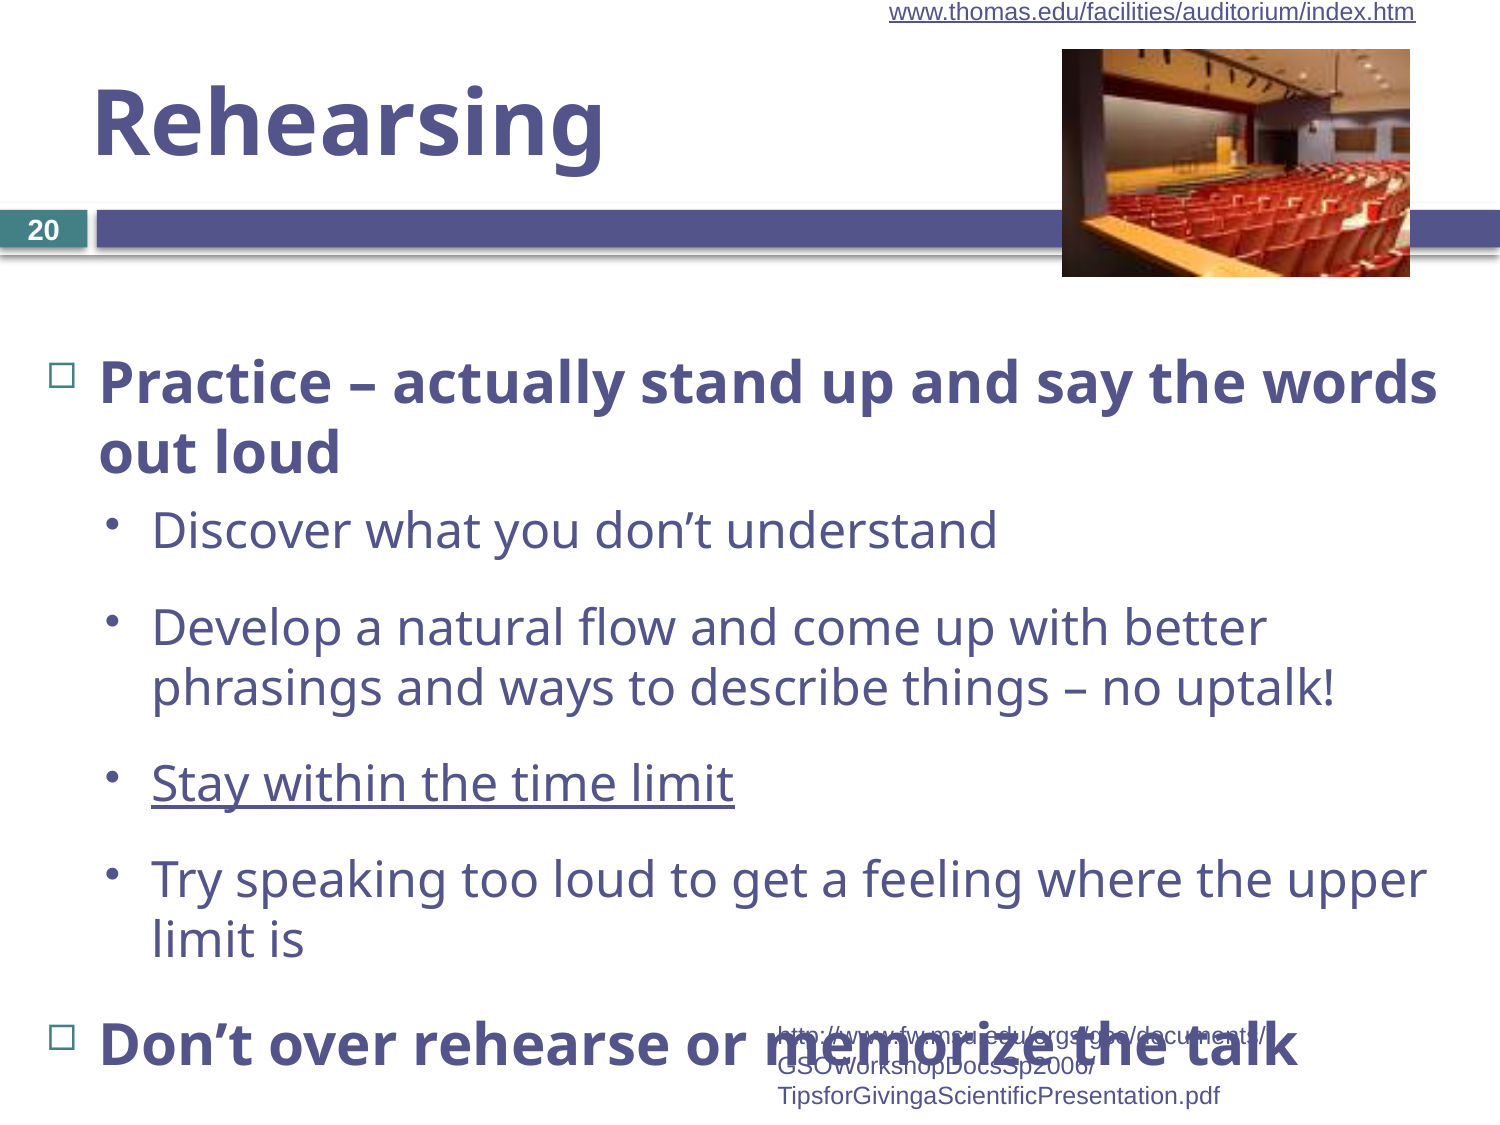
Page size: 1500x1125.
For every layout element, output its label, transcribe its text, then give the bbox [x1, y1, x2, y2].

list Practice – actually stand up and say the words out loud Discover what you don’t understand Develop a natural flow and come up with better phrasings and ways to describe things – no uptalk! Stay within the time limit Try speaking too loud to get a feeling where the upper limit is Don’t over rehearse or memorize the talk [31, 337, 1470, 1001]
picture [1062, 49, 1410, 277]
slide_number 20 [0, 208, 88, 249]
text_box www.thomas.edu/facilities/auditorium/index.htm [874, 0, 1463, 33]
title Rehearsing [74, 24, 1426, 213]
text_box http://www.fw.msu.edu/orgs/gso/documents/GSOWorkshopDocsSp2006/TipsforGivingaScientificPresentation.pdf [762, 1012, 1430, 1118]
